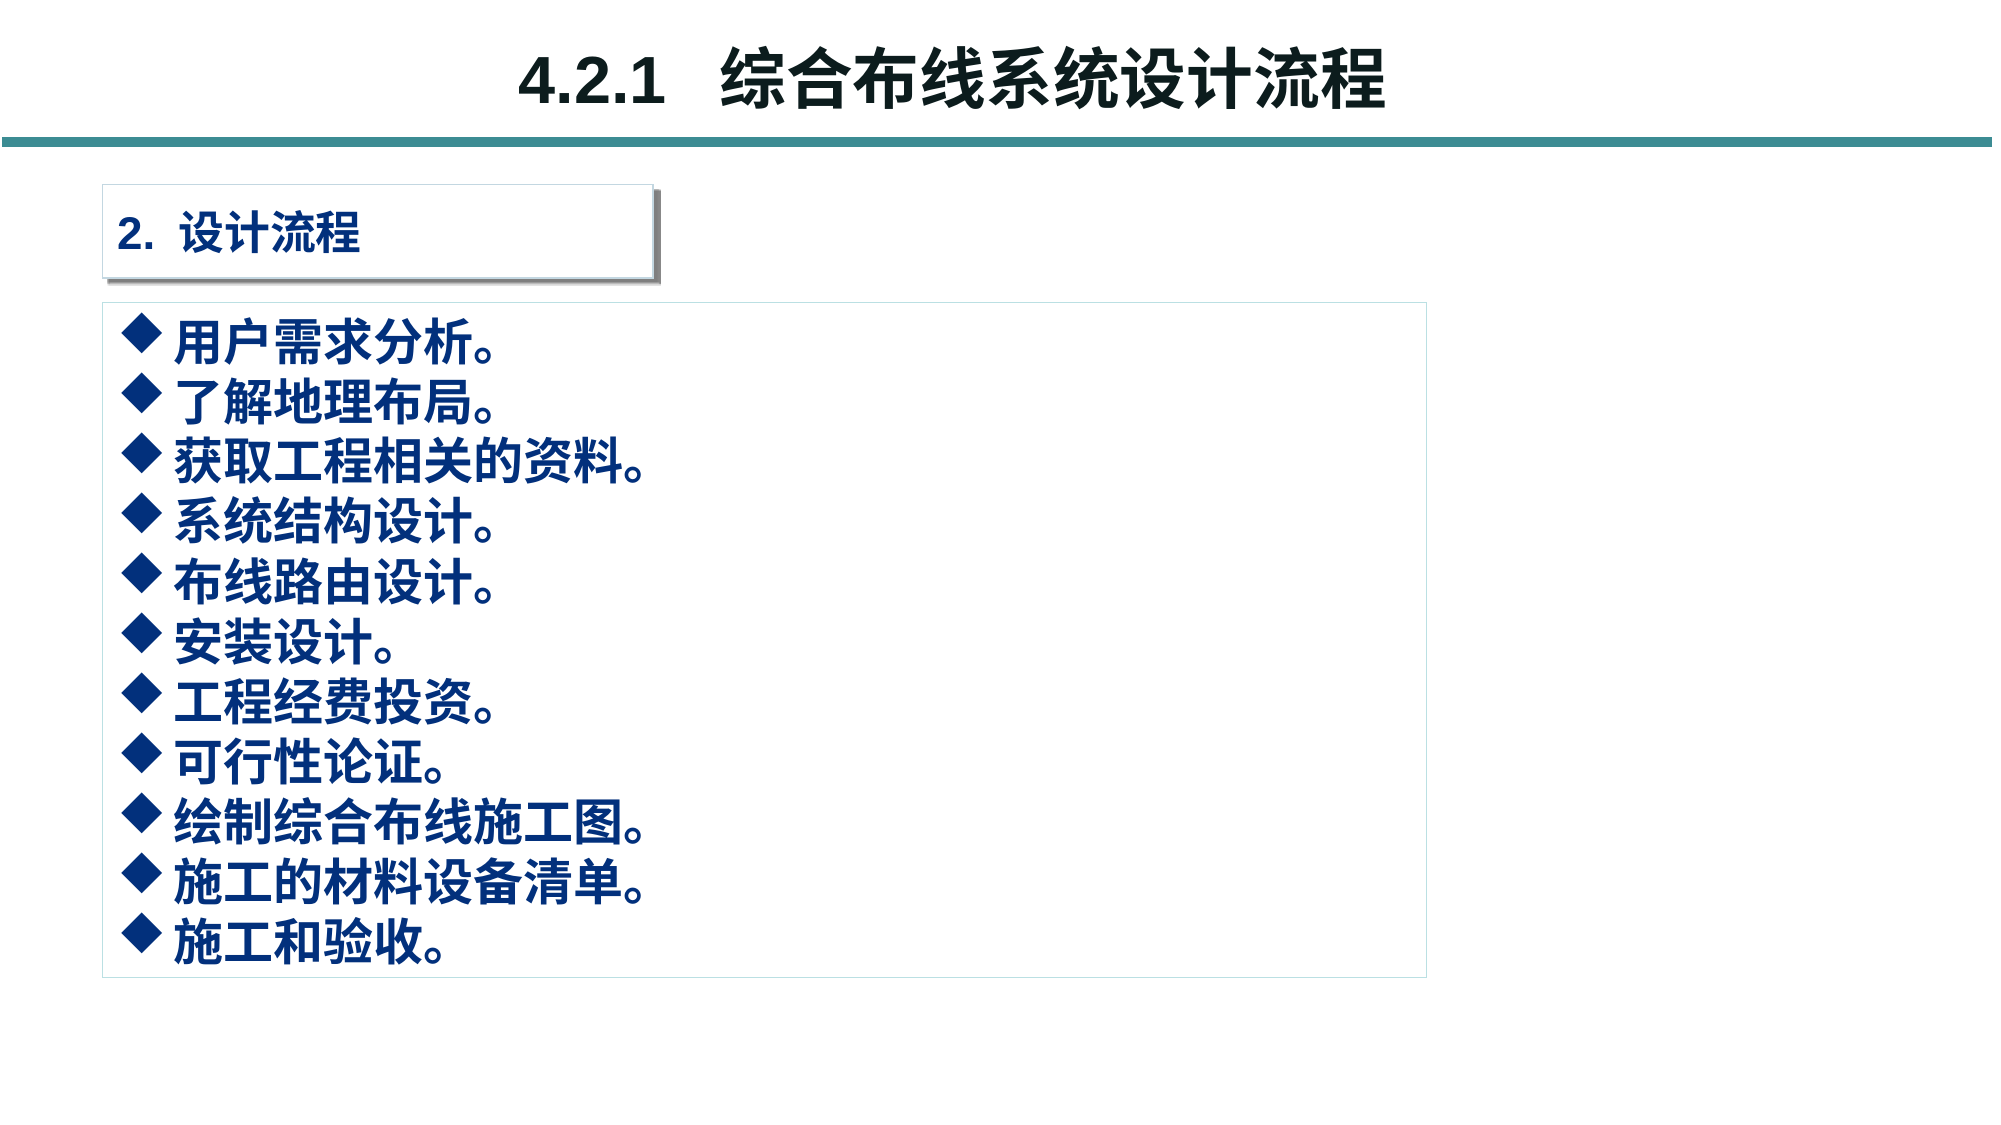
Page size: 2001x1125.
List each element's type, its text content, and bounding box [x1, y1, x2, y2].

text_box 4.2.1 综合布线系统设计流程 [503, 42, 1657, 138]
text_box 用户需求分析。 了解地理布局。 获取工程相关的资料。 系统结构设计。 布线路由设计。 安装设计。 工程经费投资。 可行性论证。 绘制综合布线施工图。 施工的材料设备清单。 施工和验收。 [102, 302, 1427, 978]
text_box 2. 设计流程 [102, 184, 654, 279]
